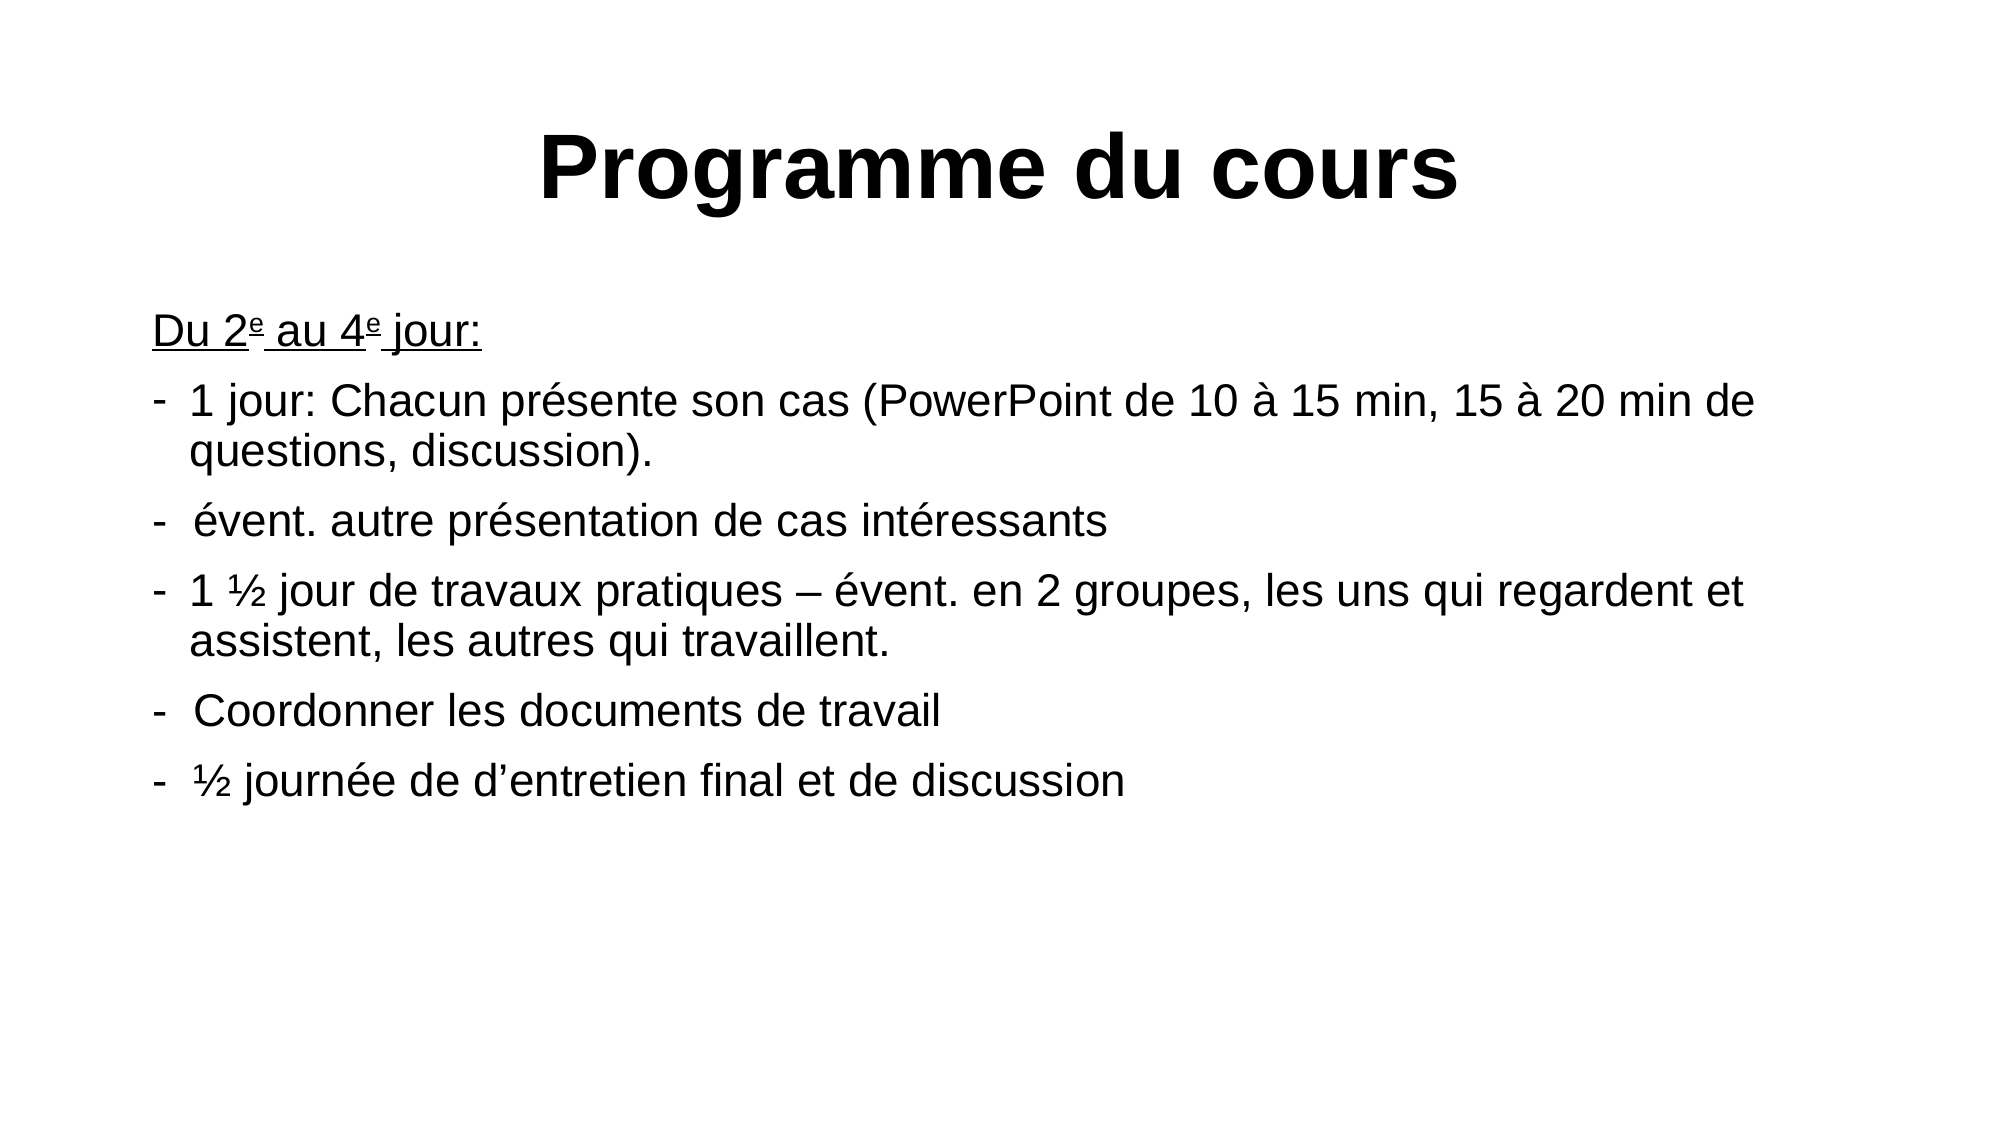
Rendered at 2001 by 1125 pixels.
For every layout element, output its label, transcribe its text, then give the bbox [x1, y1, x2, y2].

list Du 2e au 4e jour: 1 jour: Chacun présente son cas (PowerPoint de 10 à 15 min, 15 à 20 min de questions, discussion). - évent. autre présentation de cas intéressants 1 ½ jour de travaux pratiques – évent. en 2 groupes, les uns qui regardent et assistent, les autres qui travaillent. - Coordonner les documents de travail - ½ journée de d’entretien final et de discussion [137, 299, 1863, 1014]
title Programme du cours [137, 59, 1863, 278]
